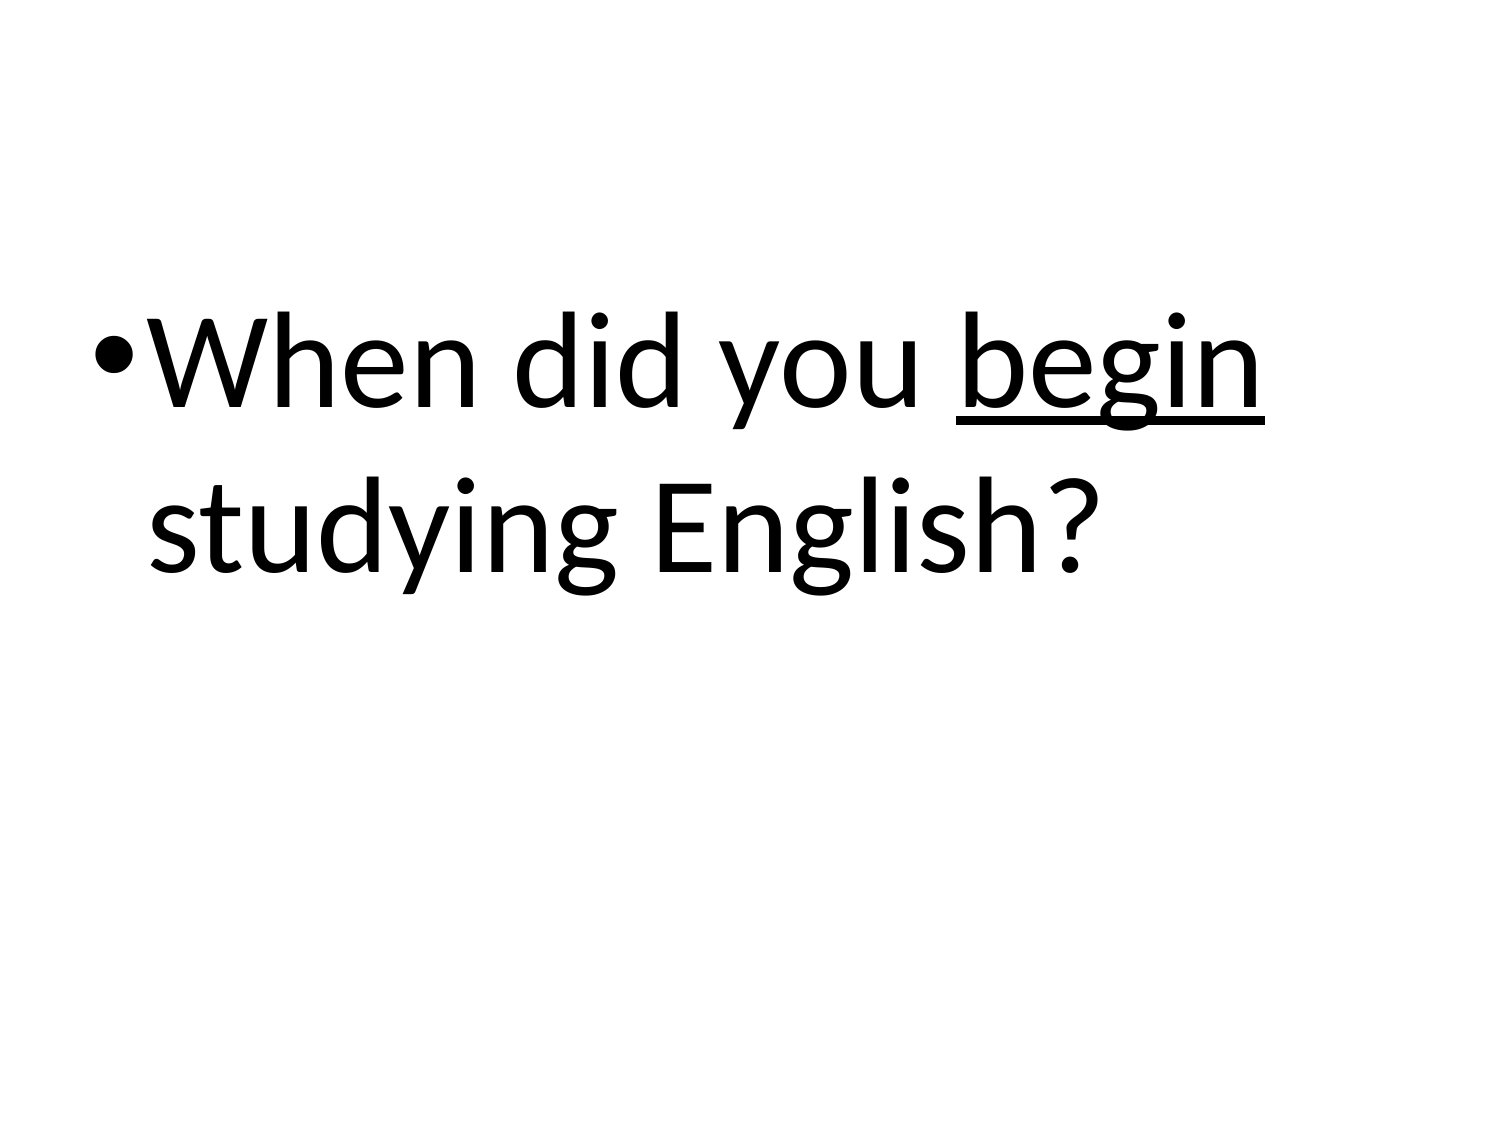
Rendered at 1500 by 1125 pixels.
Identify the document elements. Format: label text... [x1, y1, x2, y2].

list When did you begin studying English? [75, 262, 1425, 1005]
